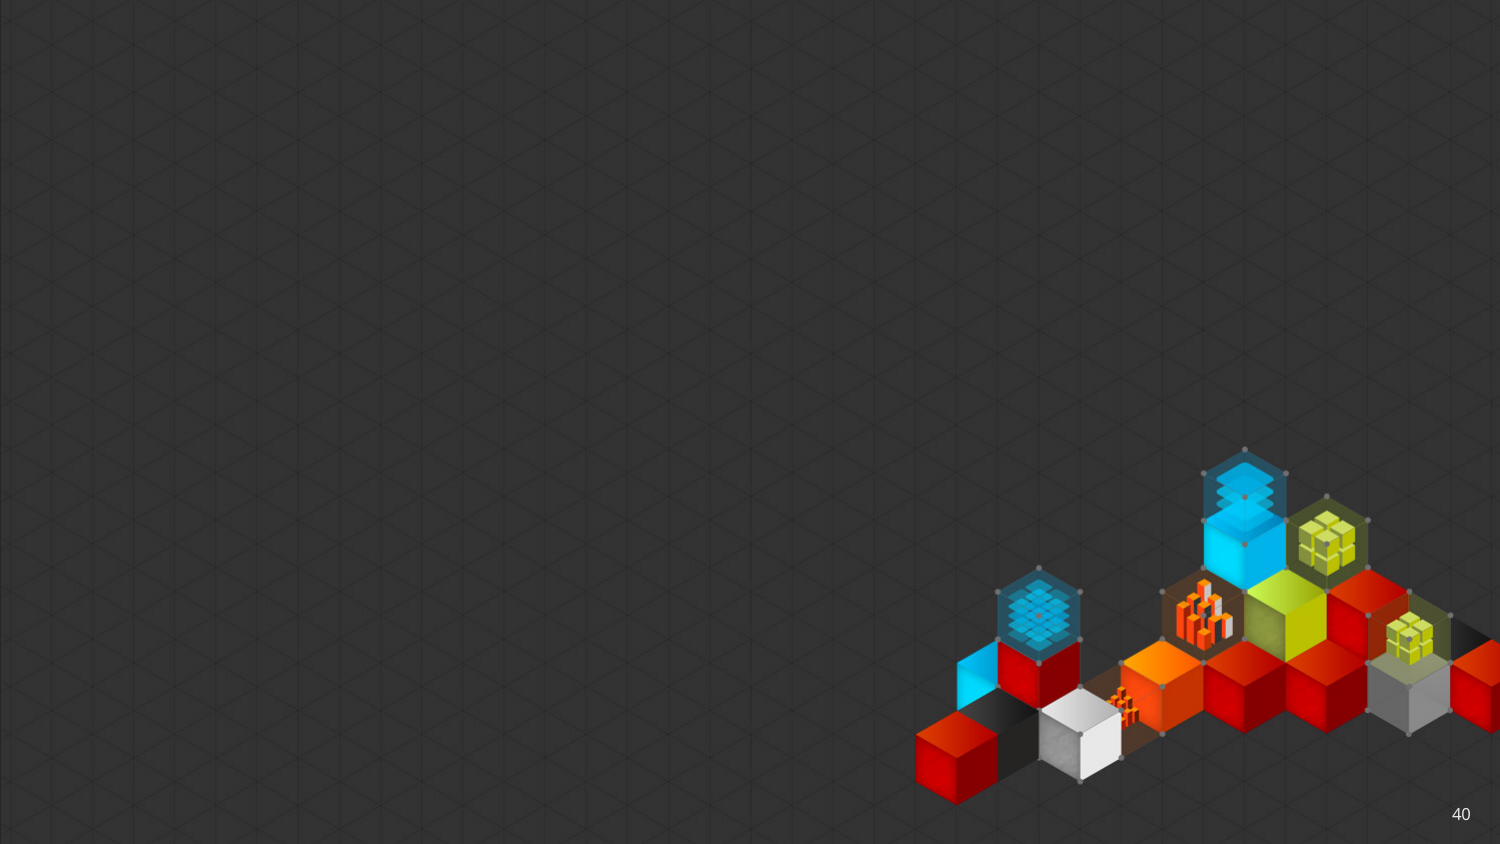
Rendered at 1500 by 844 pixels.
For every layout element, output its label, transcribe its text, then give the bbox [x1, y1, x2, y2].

picture [1, 0, 1500, 844]
slide_number 40 [1425, 792, 1486, 838]
